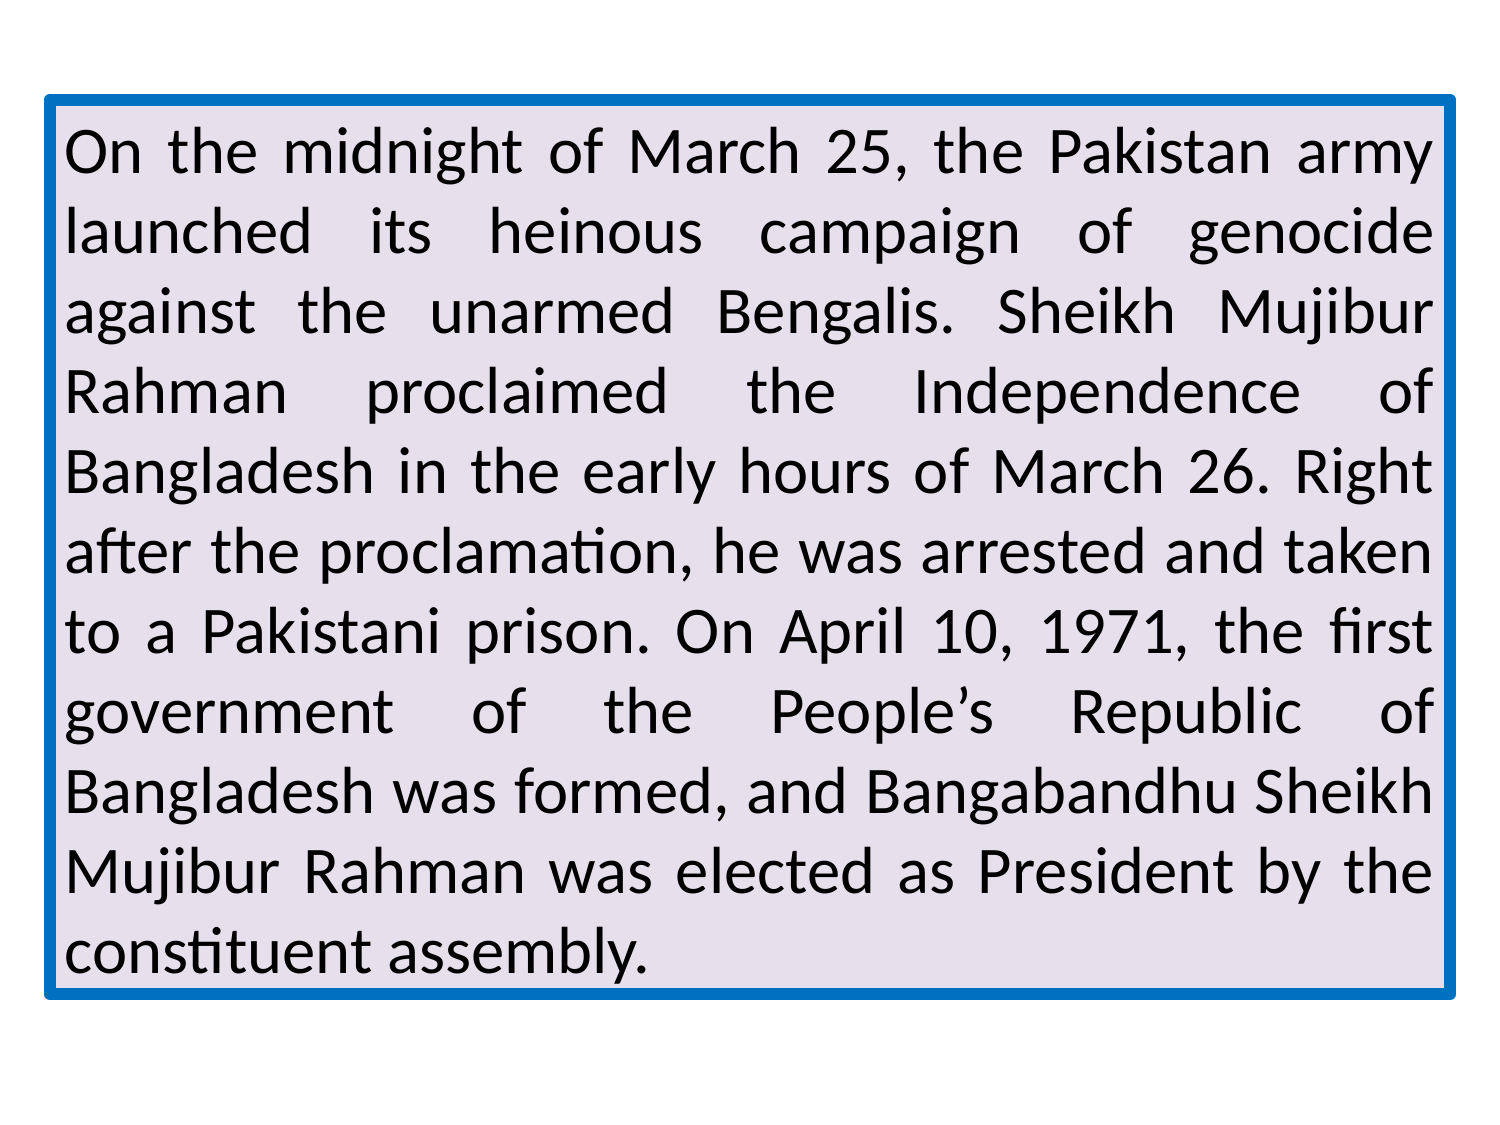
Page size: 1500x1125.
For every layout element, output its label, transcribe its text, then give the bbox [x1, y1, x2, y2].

text_box On the midnight of March 25, the Pakistan army launched its heinous campaign of genocide against the unarmed Bengalis. Sheikh Mujibur Rahman proclaimed the Independence of Bangladesh in the early hours of March 26. Right after the proclamation, he was arrested and taken to a Pakistani prison. On April 10, 1971, the first government of the People’s Republic of Bangladesh was formed, and Bangabandhu Sheikh Mujibur Rahman was elected as President by the constituent assembly. [50, 99, 1450, 995]
